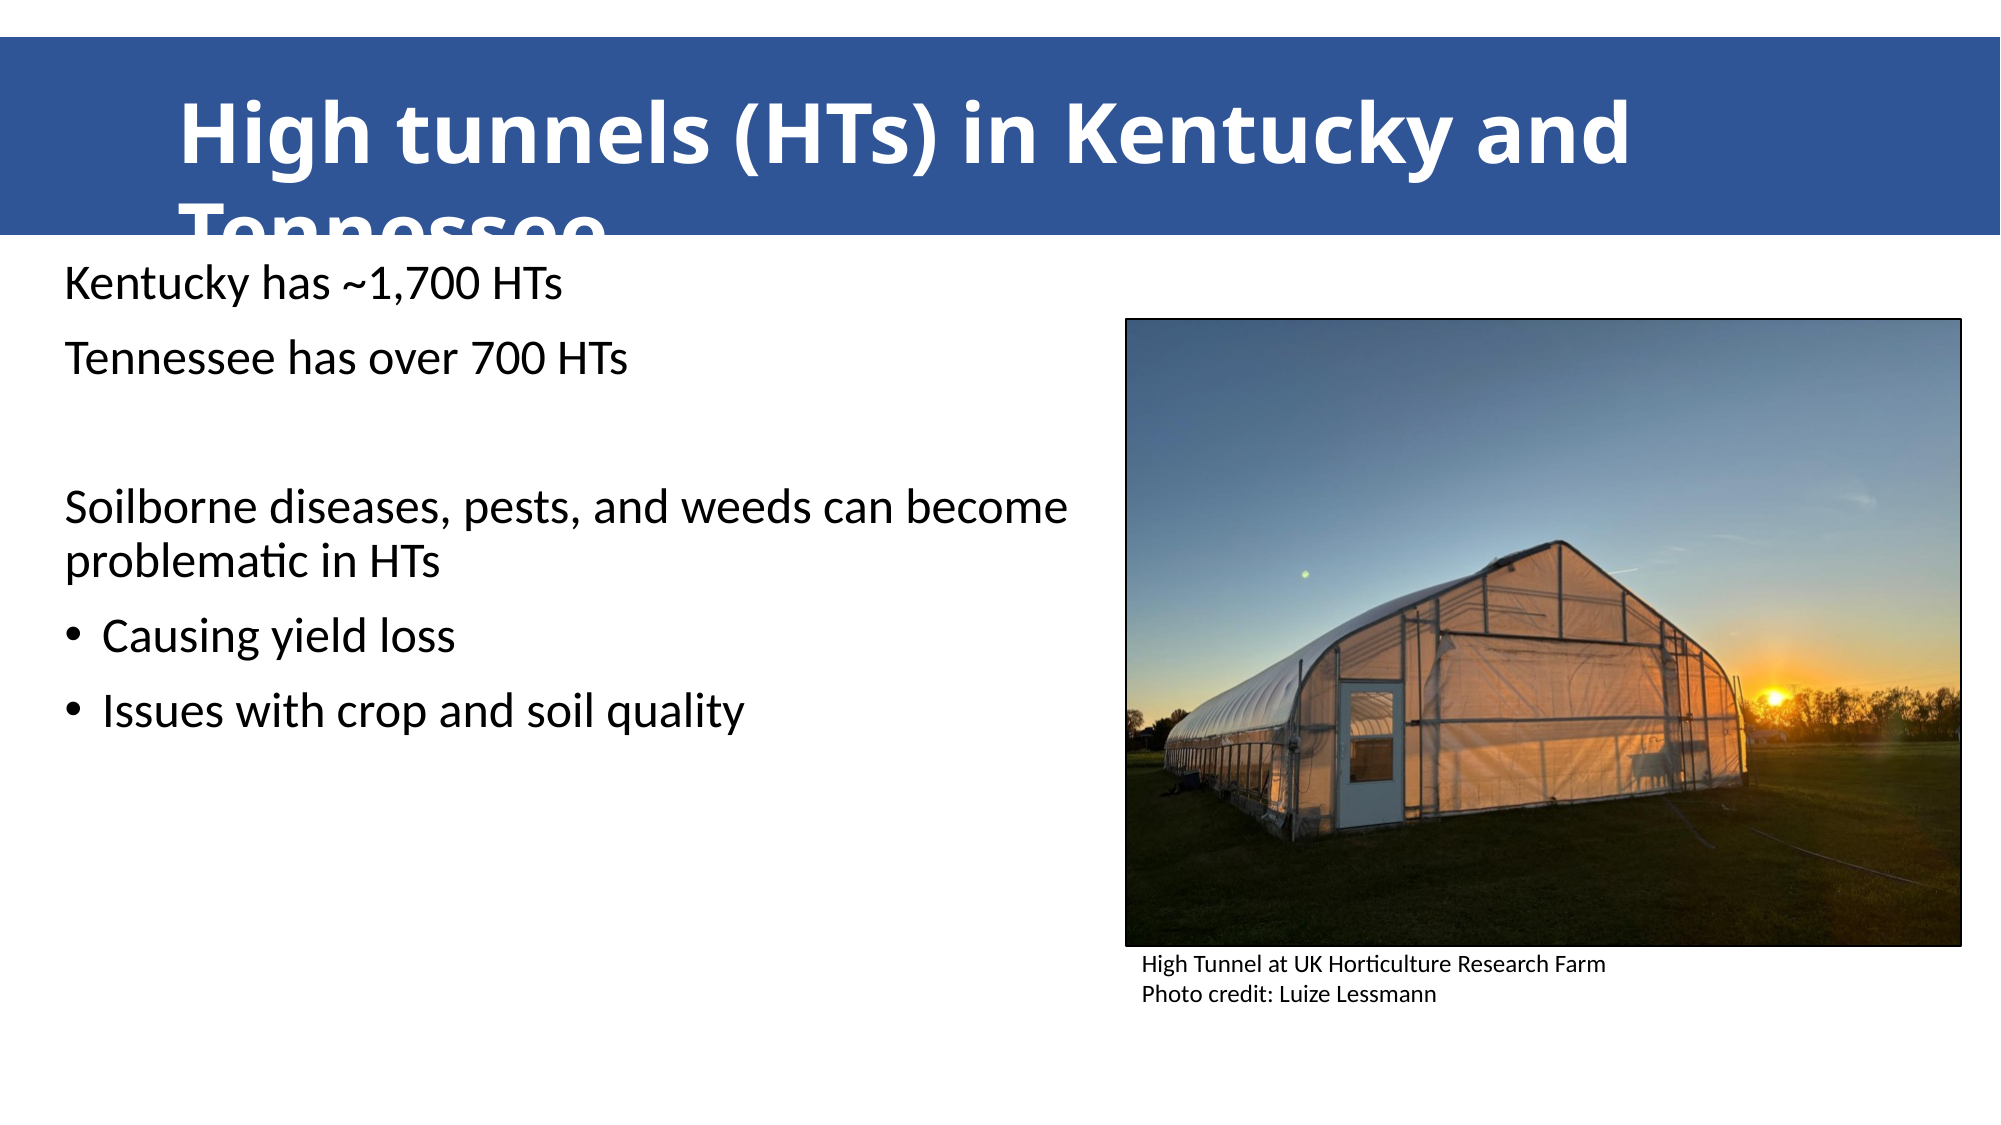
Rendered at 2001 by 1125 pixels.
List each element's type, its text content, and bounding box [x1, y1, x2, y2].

text_box High Tunnel at UK Horticulture Research Farm Photo credit: Luize Lessmann [1127, 947, 1662, 1015]
text_box [0, 37, 2000, 235]
picture [1126, 319, 1961, 945]
list Kentucky has ~1,700 HTs Tennessee has over 700 HTs Soilborne diseases, pests, and weeds can become problematic in HTs Causing yield loss Issues with crop and soil quality [49, 248, 1139, 1125]
text_box High tunnels (HTs) in Kentucky and Tennessee [162, 72, 1934, 288]
